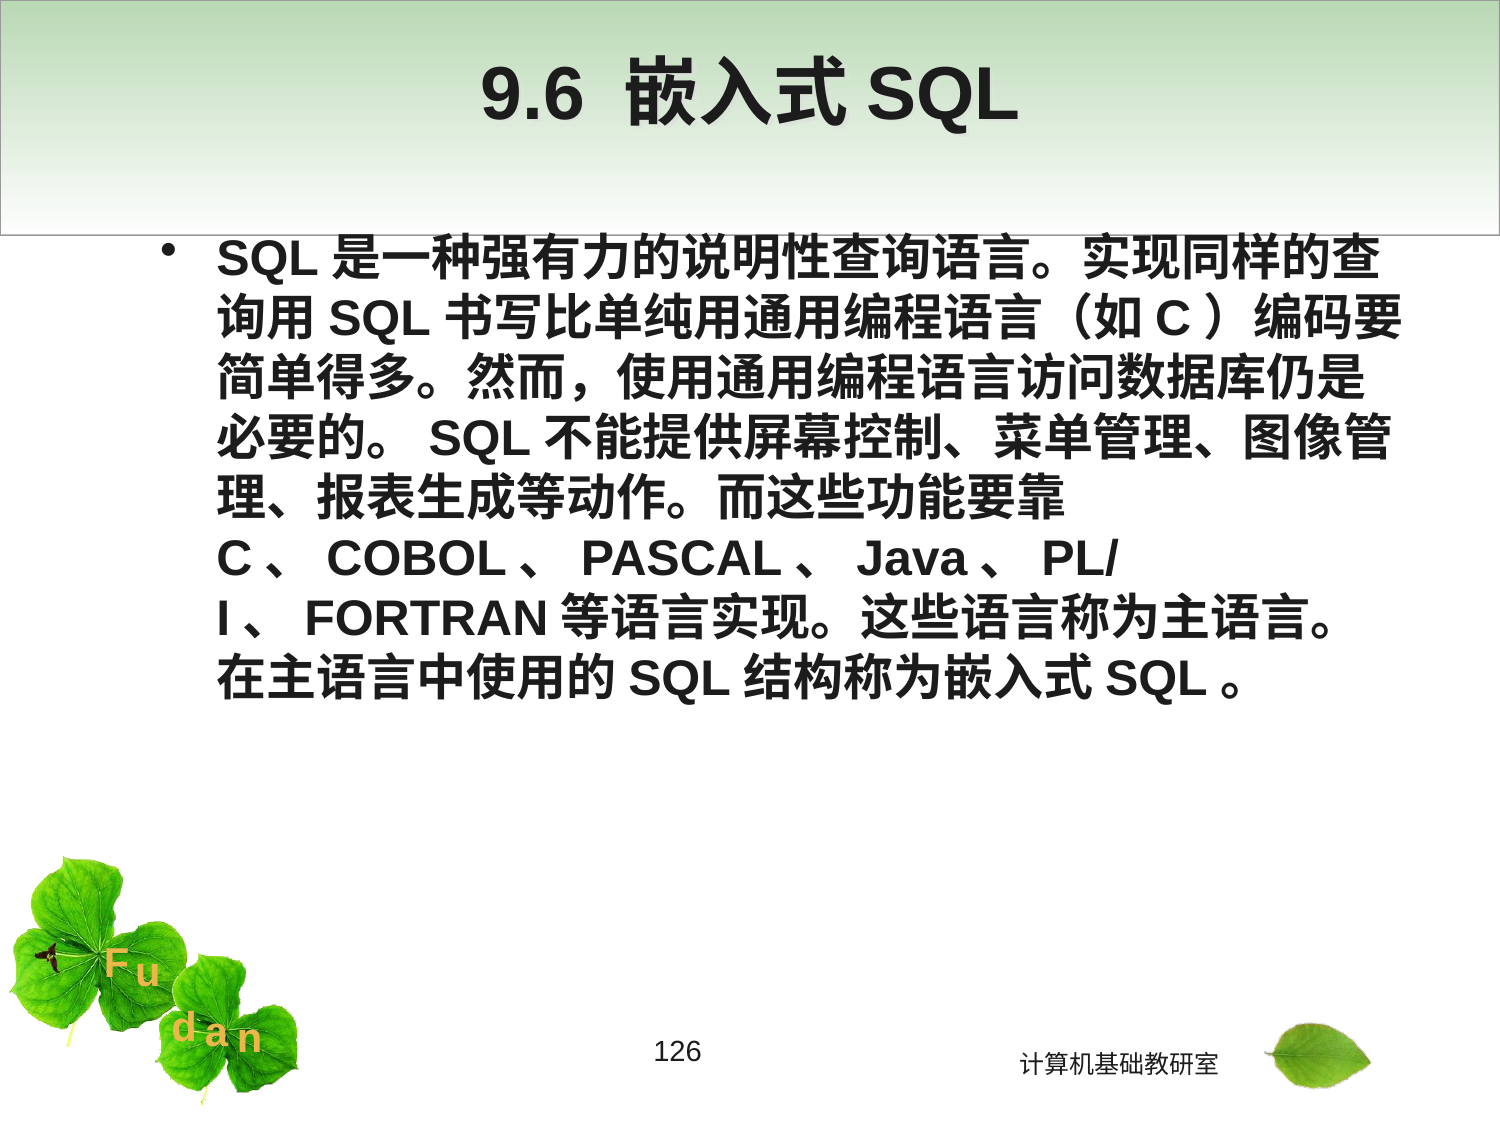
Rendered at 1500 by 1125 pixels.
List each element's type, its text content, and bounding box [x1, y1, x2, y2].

slide_number 126 [502, 1024, 853, 1103]
picture [9, 855, 300, 1106]
list SQL是一种强有力的说明性查询语言。实现同样的查询用SQL书写比单纯用通用编程语言（如C）编码要简单得多。然而，使用通用编程语言访问数据库仍是必要的。SQL不能提供屏幕控制、菜单管理、图像管理、报表生成等动作。而这些功能要靠C、COBOL、PASCAL、Java、PL/I、FORTRAN等语言实现。这些语言称为主语言。在主语言中使用的SQL结构称为嵌入式SQL。 [145, 217, 1425, 920]
picture [1262, 1001, 1374, 1113]
title 9.6 嵌入式SQL [38, 0, 1464, 179]
